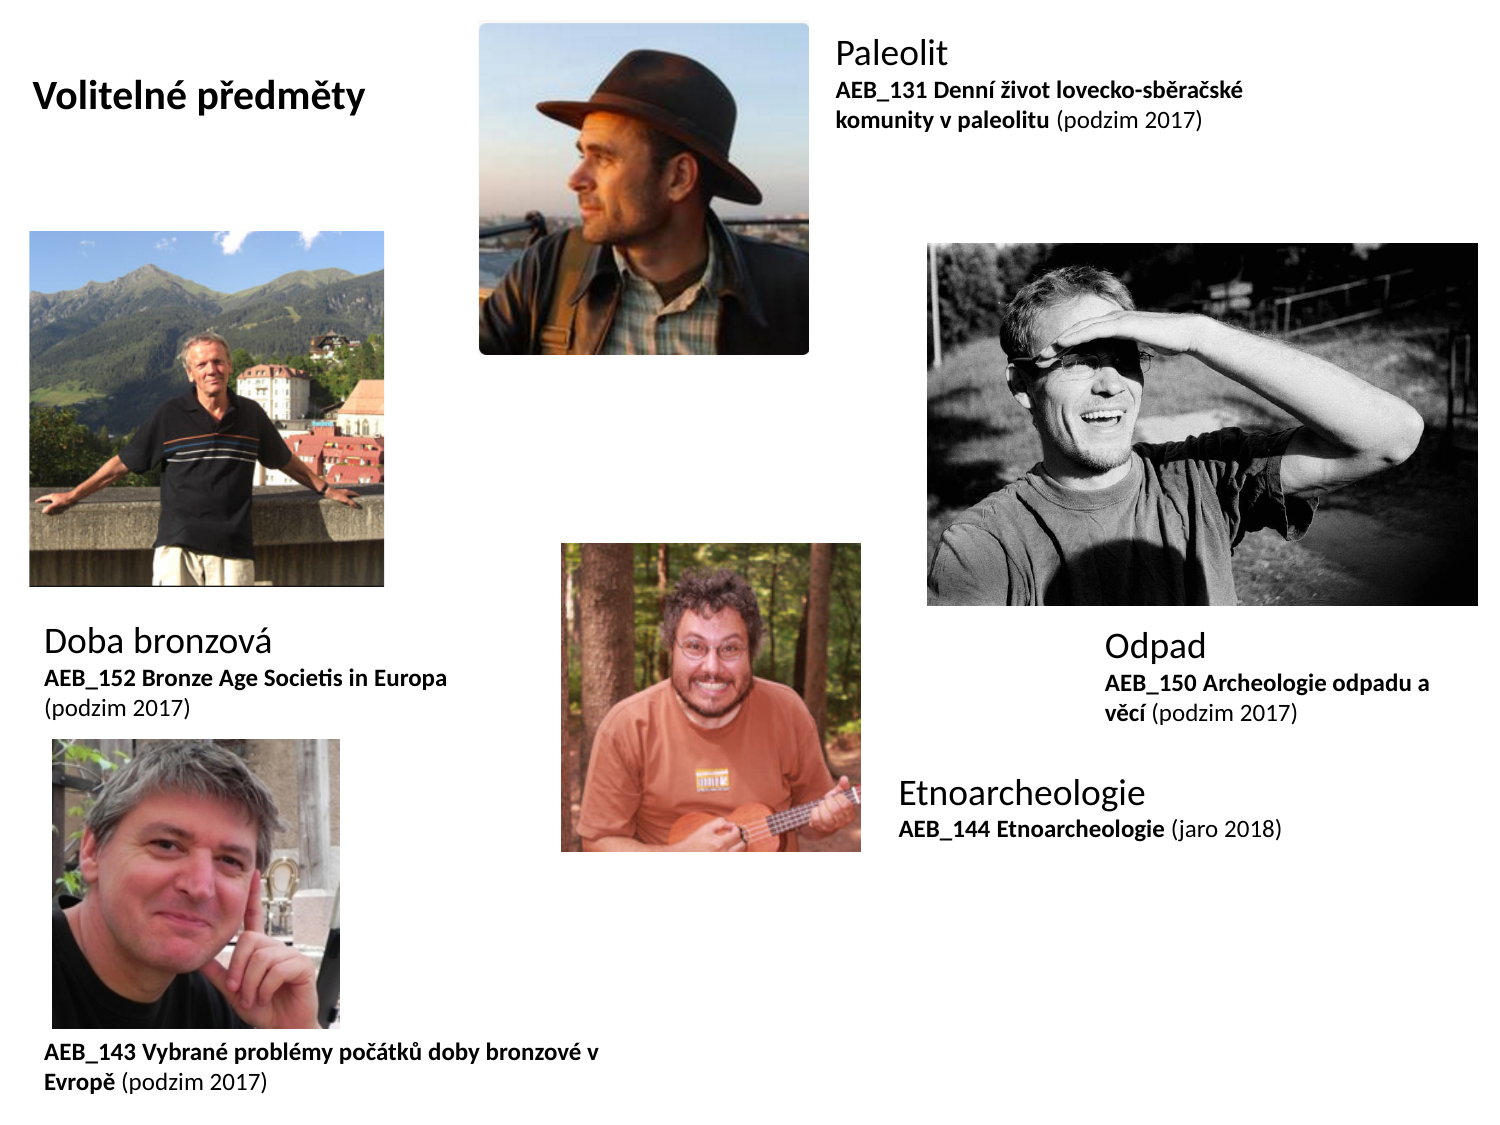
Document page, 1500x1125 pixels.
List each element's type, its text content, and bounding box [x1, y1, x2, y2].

picture [51, 739, 341, 1030]
title Volitelné předměty [17, 21, 475, 126]
picture [29, 231, 385, 596]
picture [560, 543, 862, 852]
text_box Odpad AEB_150 Archeologie odpadu a věcí (podzim 2017) [1090, 613, 1478, 779]
text_box AEB_143 Vybrané problémy počátků doby bronzové v Evropě (podzim 2017) [29, 1027, 780, 1103]
text_box Doba bronzová AEB_152 Bronze Age Societis in Europa (podzim 2017) [29, 608, 467, 729]
picture [478, 20, 810, 356]
text_box Paleolit AEB_131 Denní život lovecko-sběračské komunity v paleolitu (podzim 2017) [820, 20, 1270, 141]
picture [926, 243, 1479, 606]
text_box Etnoarcheologie AEB_144 Etnoarcheologie (jaro 2018) [883, 760, 1298, 851]
